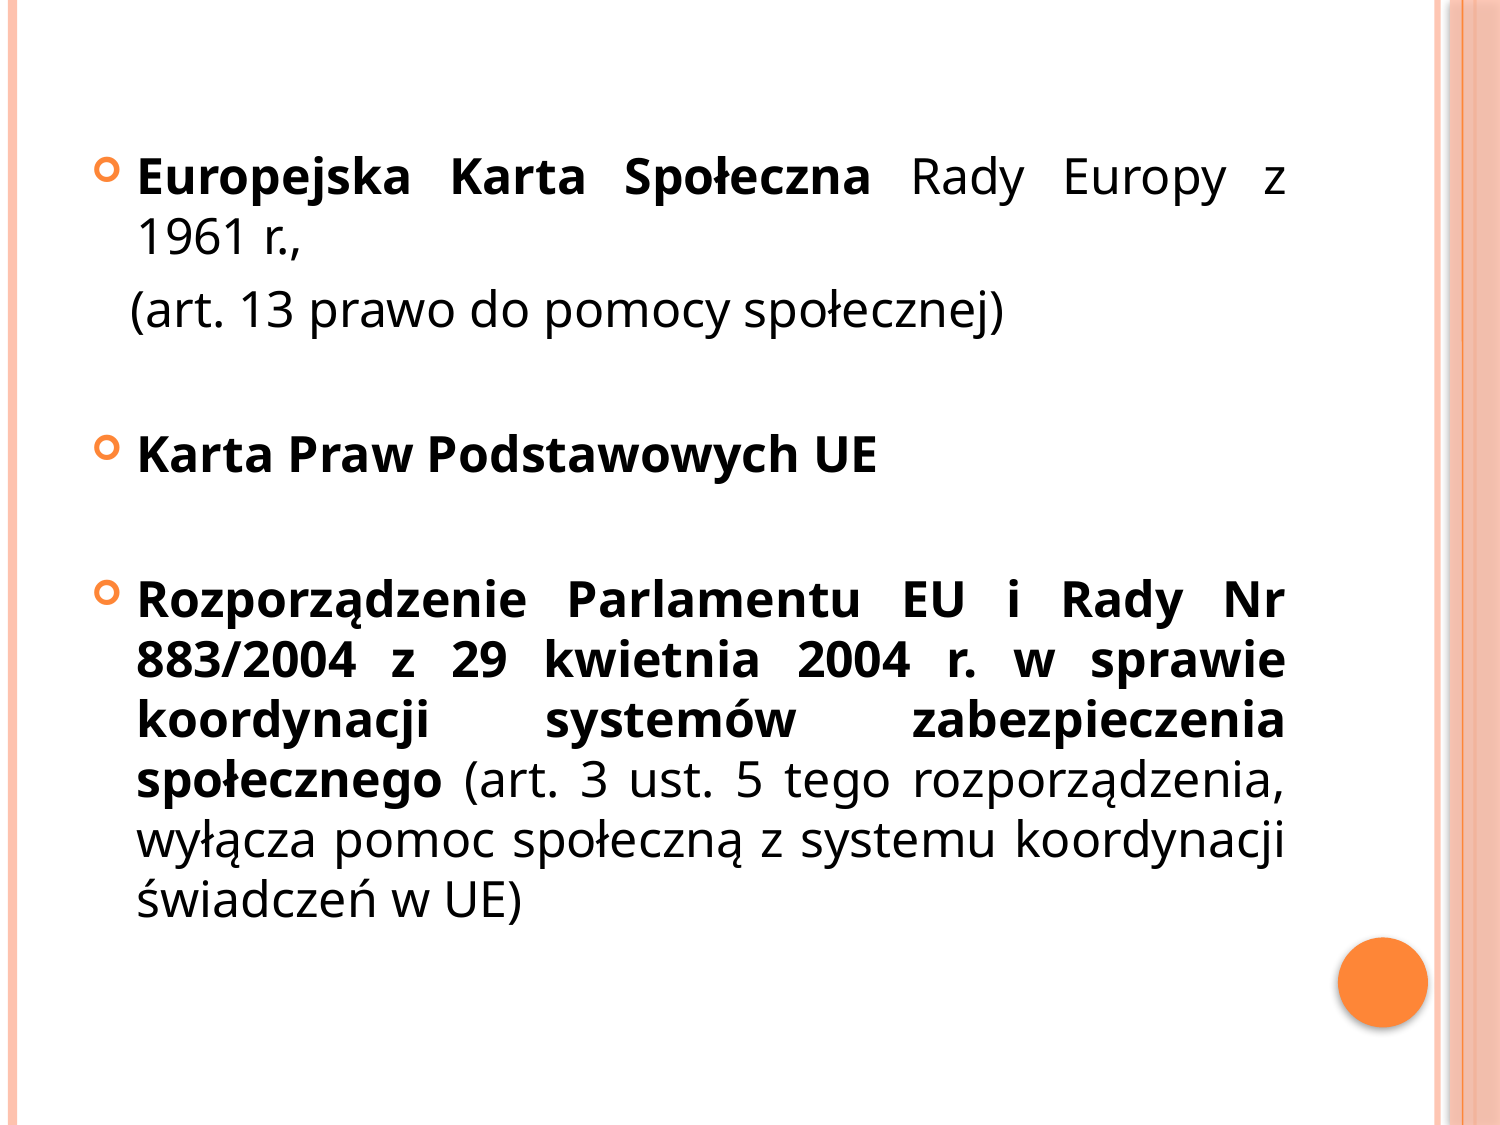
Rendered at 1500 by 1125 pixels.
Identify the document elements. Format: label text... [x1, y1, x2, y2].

list Europejska Karta Społeczna Rady Europy z 1961 r., (art. 13 prawo do pomocy społecznej) Karta Praw Podstawowych UE Rozporządzenie Parlamentu EU i Rady Nr 883/2004 z 29 kwietnia 2004 r. w sprawie koordynacji systemów zabezpieczenia społecznego (art. 3 ust. 5 tego rozporządzenia, wyłącza pomoc społeczną z systemu koordynacji świadczeń w UE) [76, 137, 1302, 1027]
